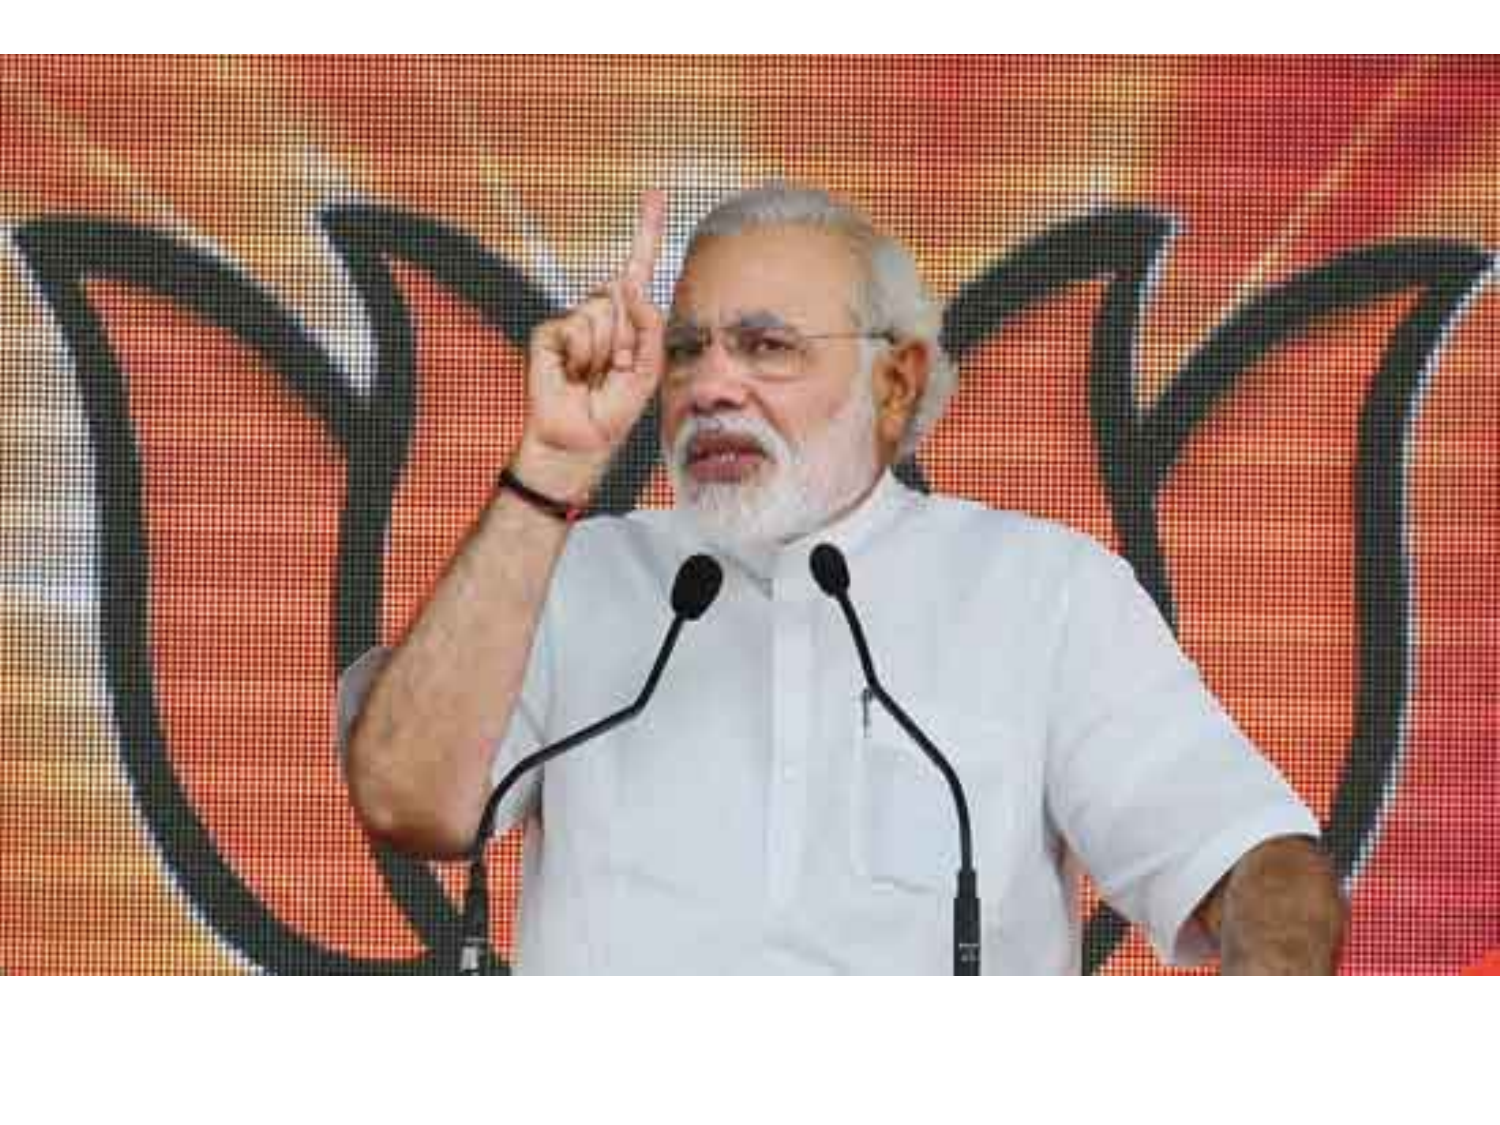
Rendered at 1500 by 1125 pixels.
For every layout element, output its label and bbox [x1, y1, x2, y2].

picture [0, 54, 1500, 977]
